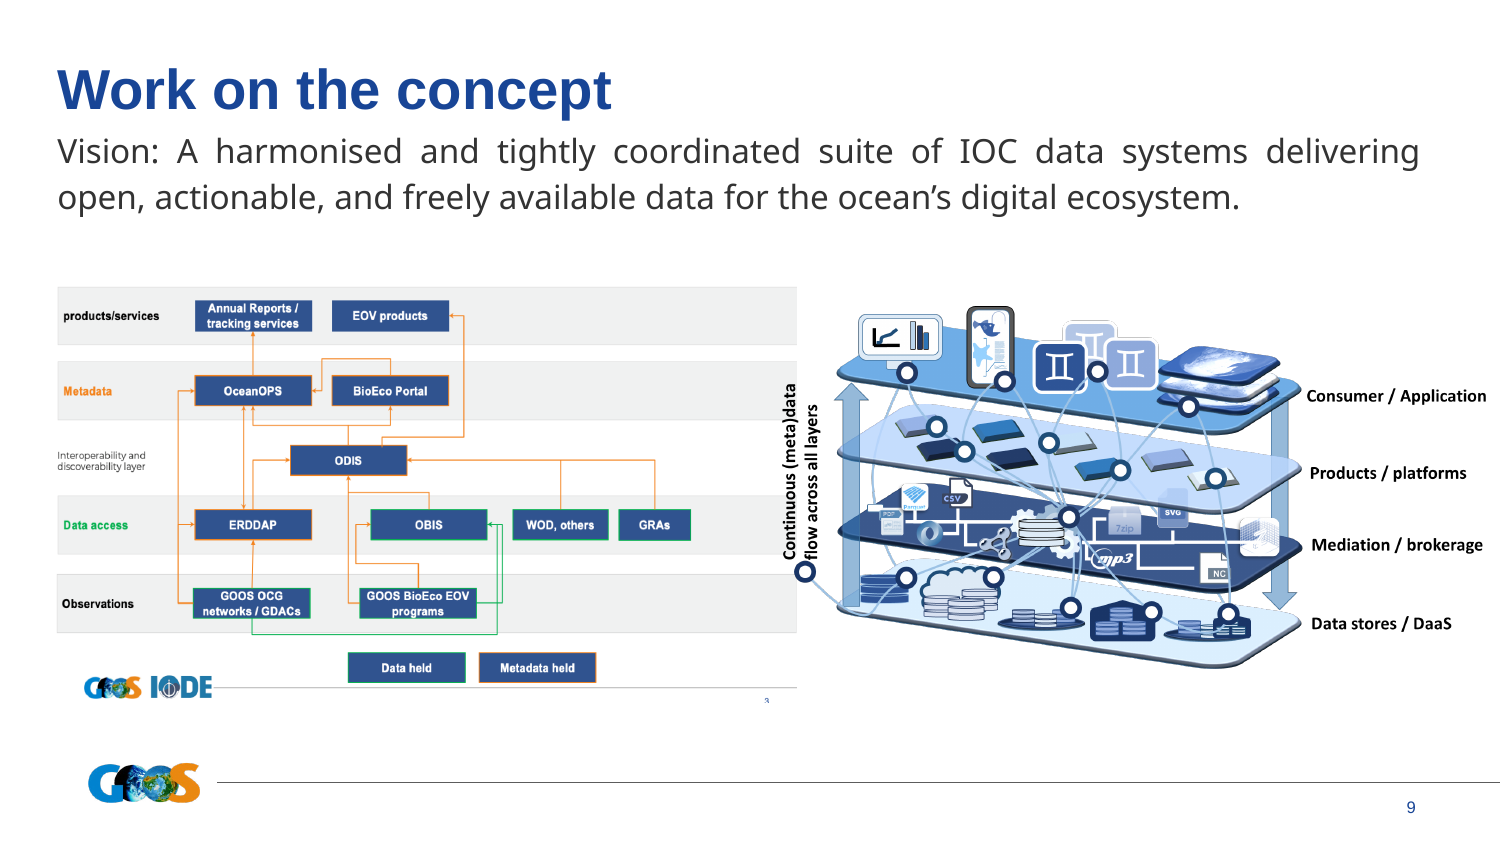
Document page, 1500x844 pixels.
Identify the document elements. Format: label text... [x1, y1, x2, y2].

list Vision: A harmonised and tightly coordinated suite of IOC data systems delivering open, actionable, and freely available data for the ocean’s digital ecosystem. [57, 124, 1423, 228]
picture [88, 762, 200, 803]
slide_number ‹#› [1384, 798, 1416, 823]
title Work on the concept [57, 63, 1052, 135]
picture [48, 276, 1498, 703]
